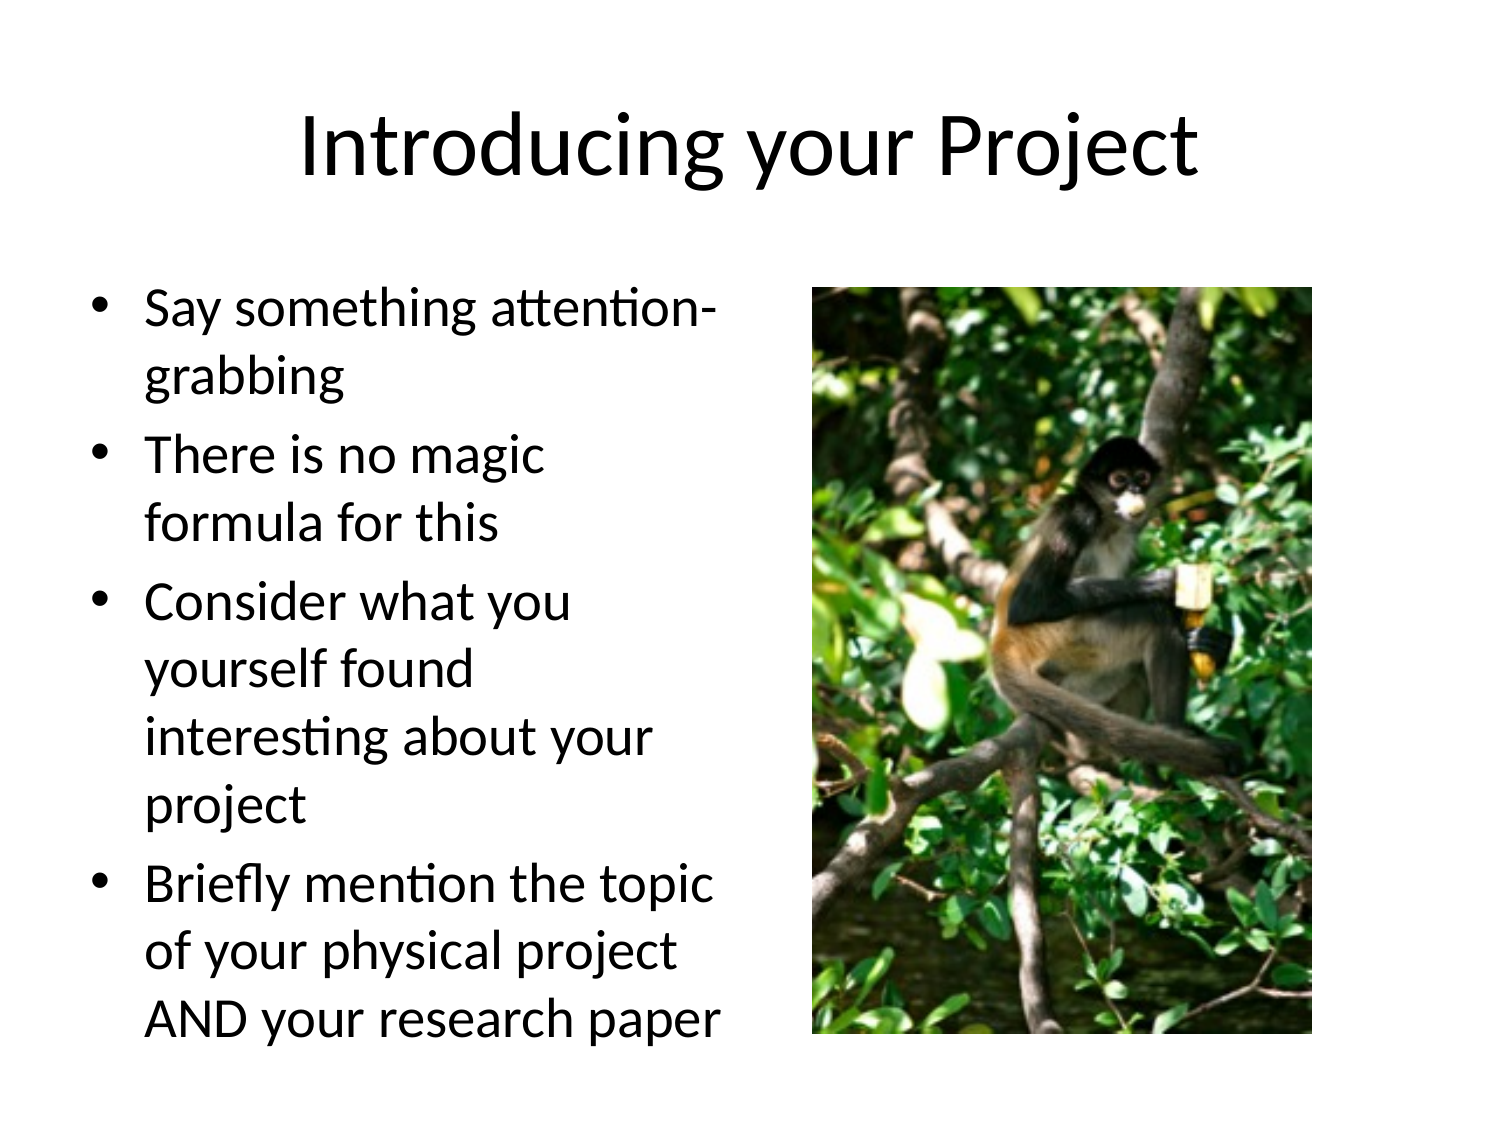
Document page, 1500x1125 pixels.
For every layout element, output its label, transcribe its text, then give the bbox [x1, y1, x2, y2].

title Introducing your Project [75, 45, 1425, 233]
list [812, 287, 1312, 1034]
list Say something attention-grabbing There is no magic formula for this Consider what you yourself found interesting about your project Briefly mention the topic of your physical project AND your research paper [75, 262, 738, 1100]
